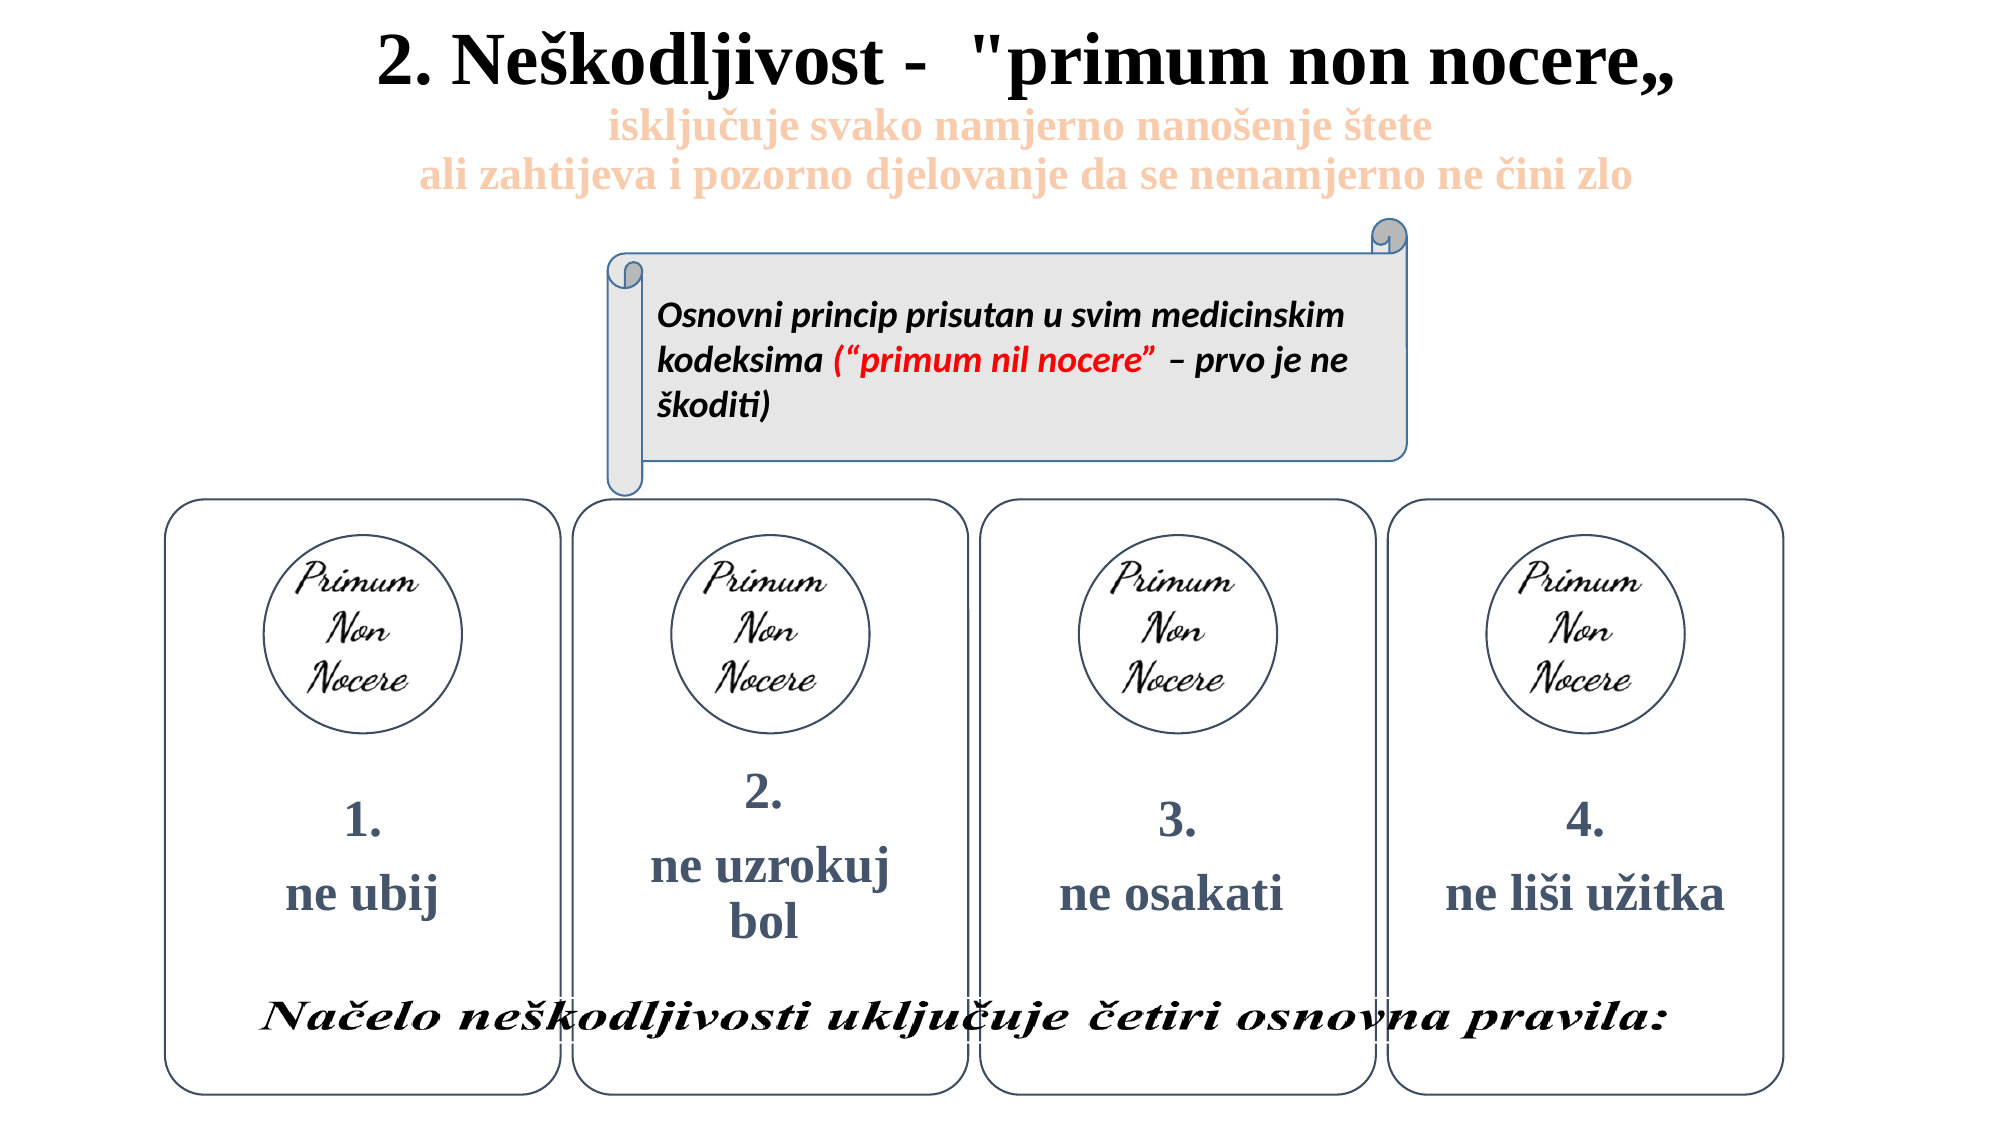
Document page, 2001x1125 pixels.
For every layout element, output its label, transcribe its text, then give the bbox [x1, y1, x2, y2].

title 2. Neškodljivost - "primum non nocere„ isključuje svako namjerno nanošenje štete ali zahtijeva i pozorno djelovanje da se nenamjerno ne čini zlo [164, 1, 1890, 219]
text_box Osnovni princip prisutan u svim medicinskim kodeksima (“primum nil nocere” – prvo je ne škoditi) [606, 217, 1408, 497]
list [164, 499, 1784, 1095]
